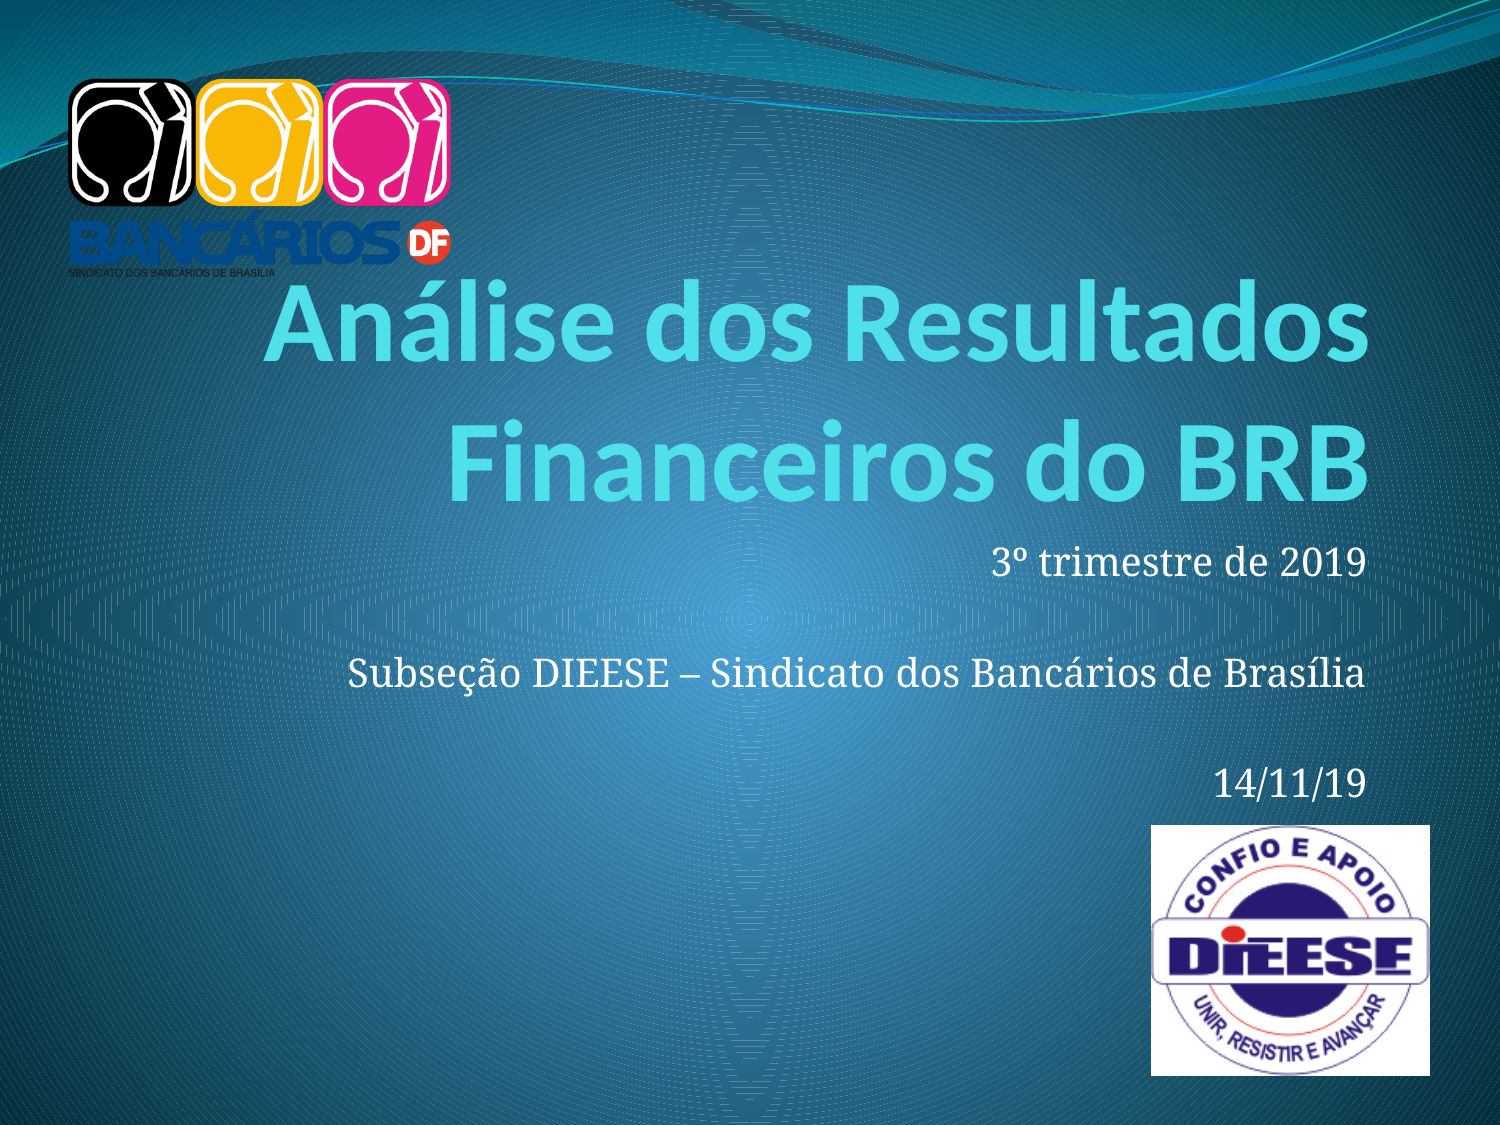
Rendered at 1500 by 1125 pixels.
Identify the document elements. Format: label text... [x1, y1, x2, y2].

picture [1151, 824, 1430, 1076]
title Análise dos Resultados Financeiros do BRB [87, 224, 1376, 525]
picture [34, 41, 481, 309]
subtitle 3º trimestre de 2019 Subseção DIEESE – Sindicato dos Bancários de Brasília 14/11/19 [87, 529, 1376, 818]
